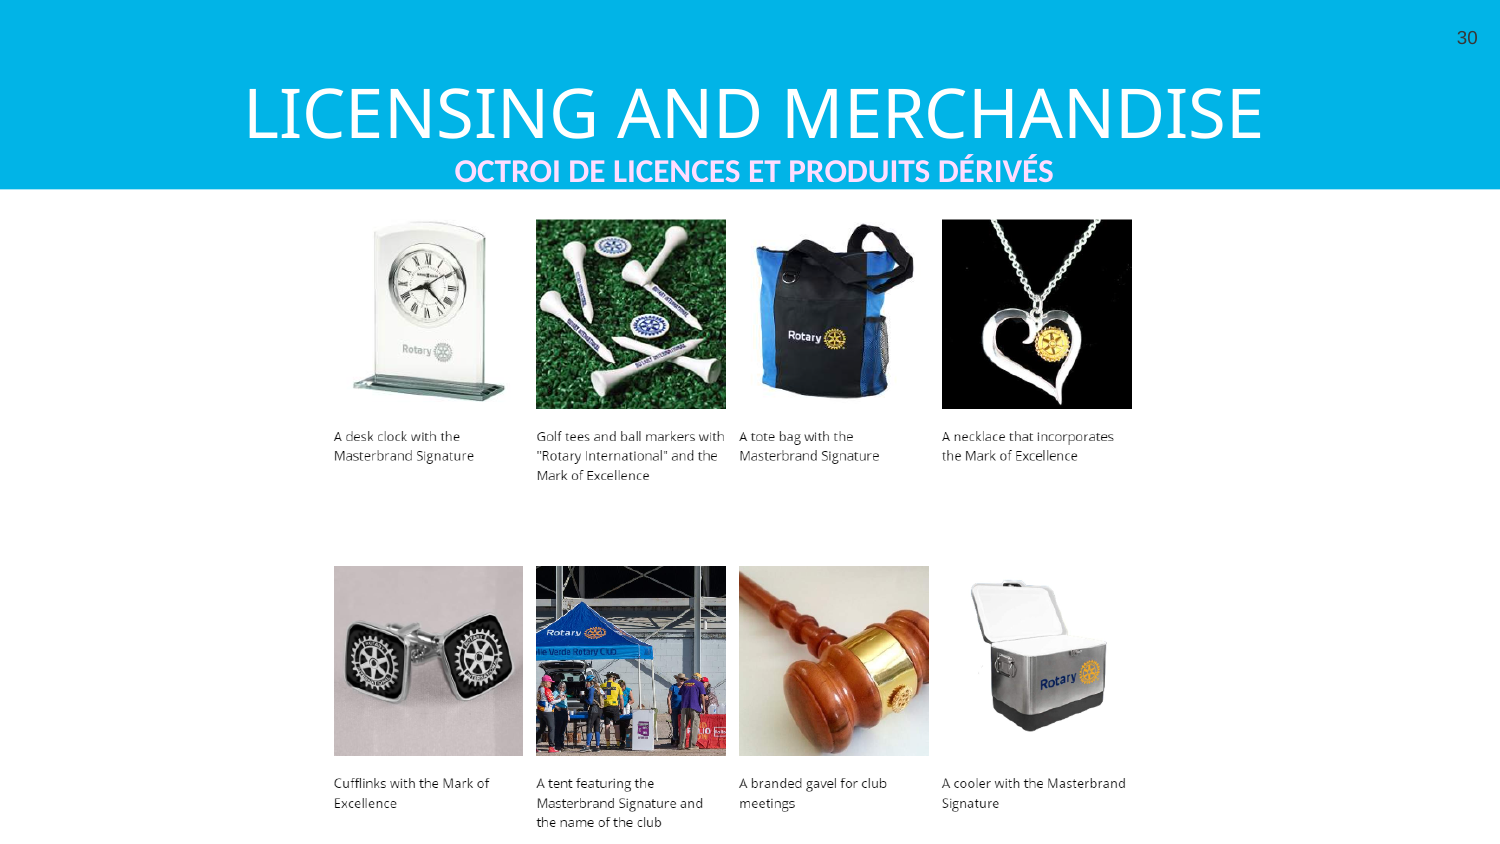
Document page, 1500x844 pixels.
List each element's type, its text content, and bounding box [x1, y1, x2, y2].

slide_number 30 [1446, 0, 1486, 290]
title Licensing and merchandise OCTROI DE LICENCES ET PRODUITS DÉRIVÉS [46, 0, 1446, 190]
picture [320, 194, 1140, 844]
